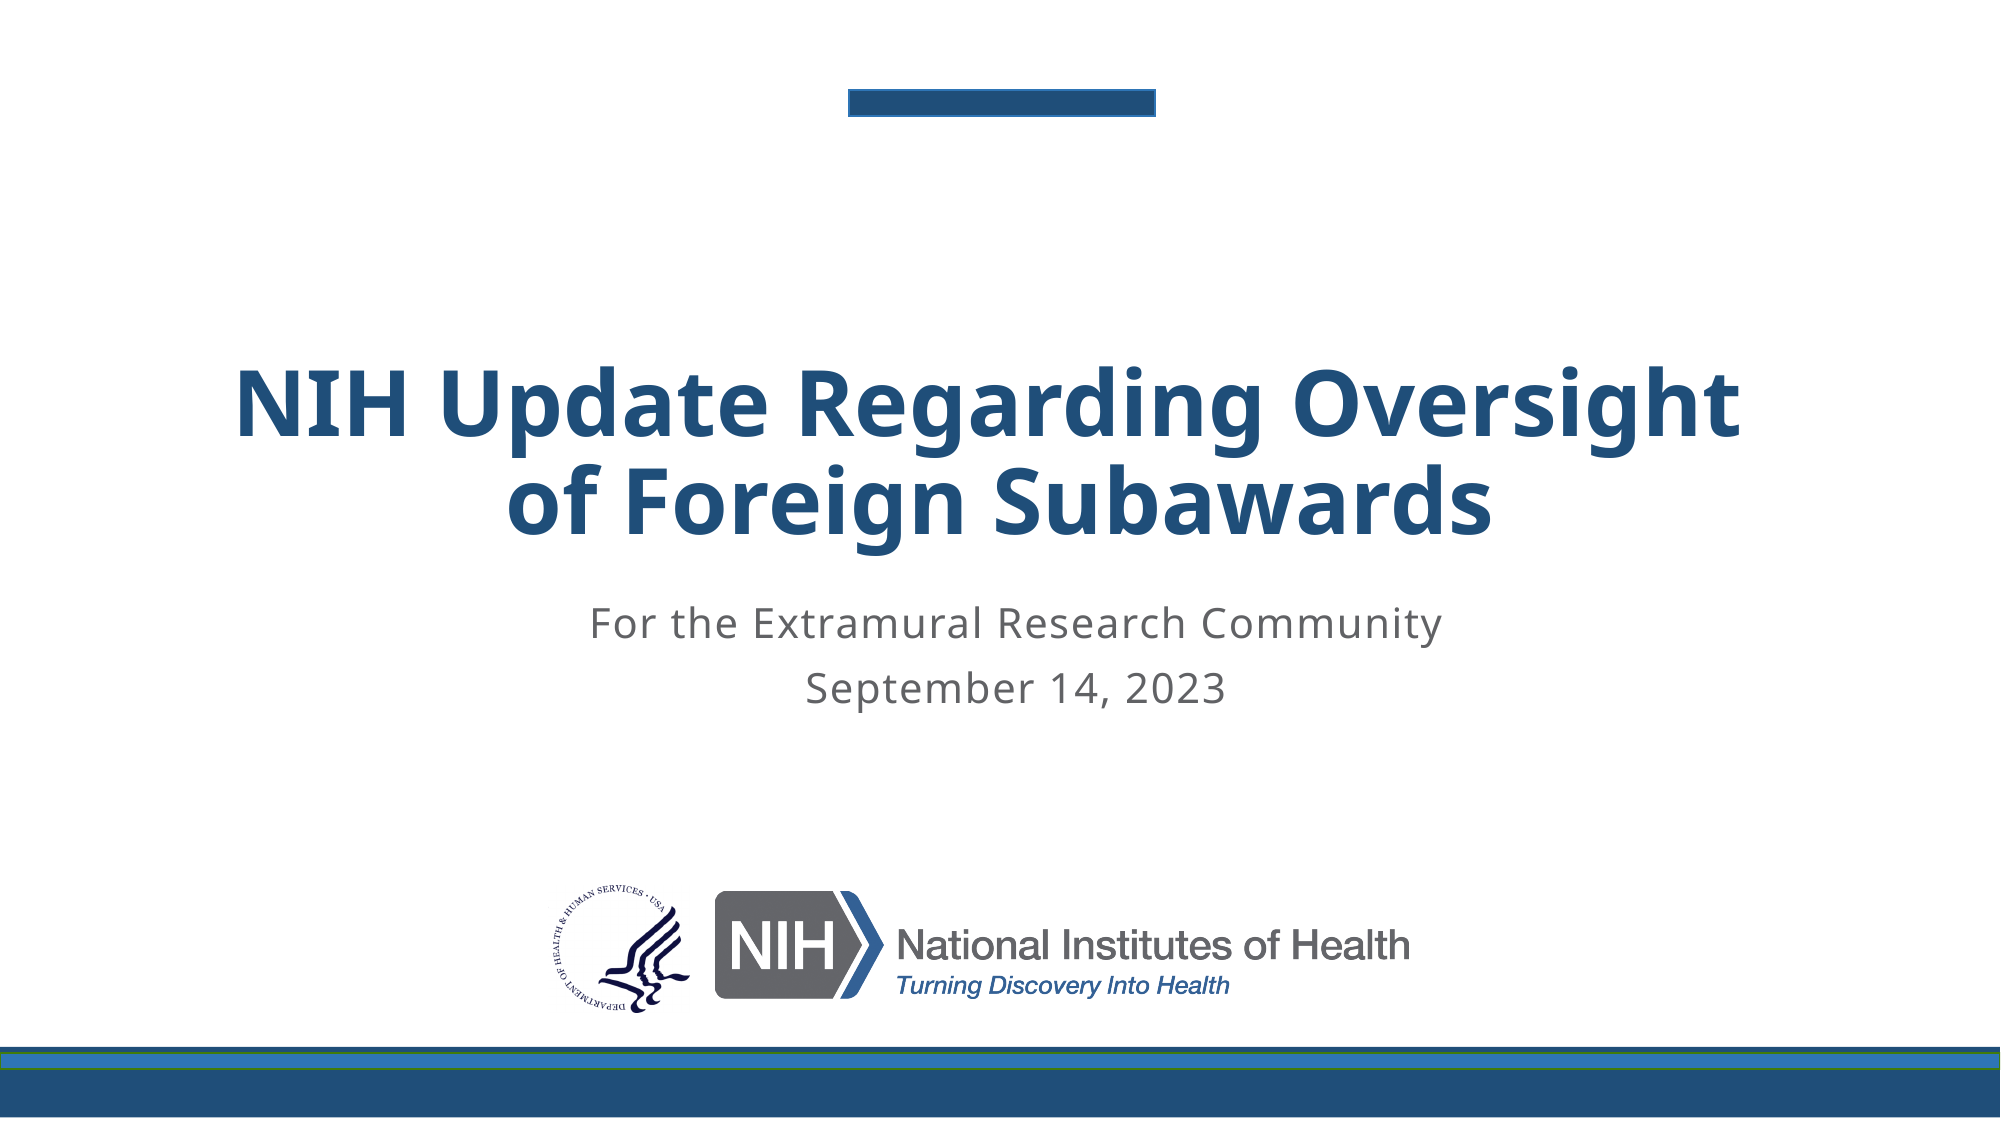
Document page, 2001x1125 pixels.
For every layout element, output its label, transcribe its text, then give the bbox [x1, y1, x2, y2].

title NIH Update Regarding Oversight of Foreign Subawards [0, 340, 2000, 563]
subtitle For the Extramural Research Community September 14, 2023 [15, 533, 2000, 884]
picture [548, 885, 690, 1013]
picture [715, 891, 1409, 999]
